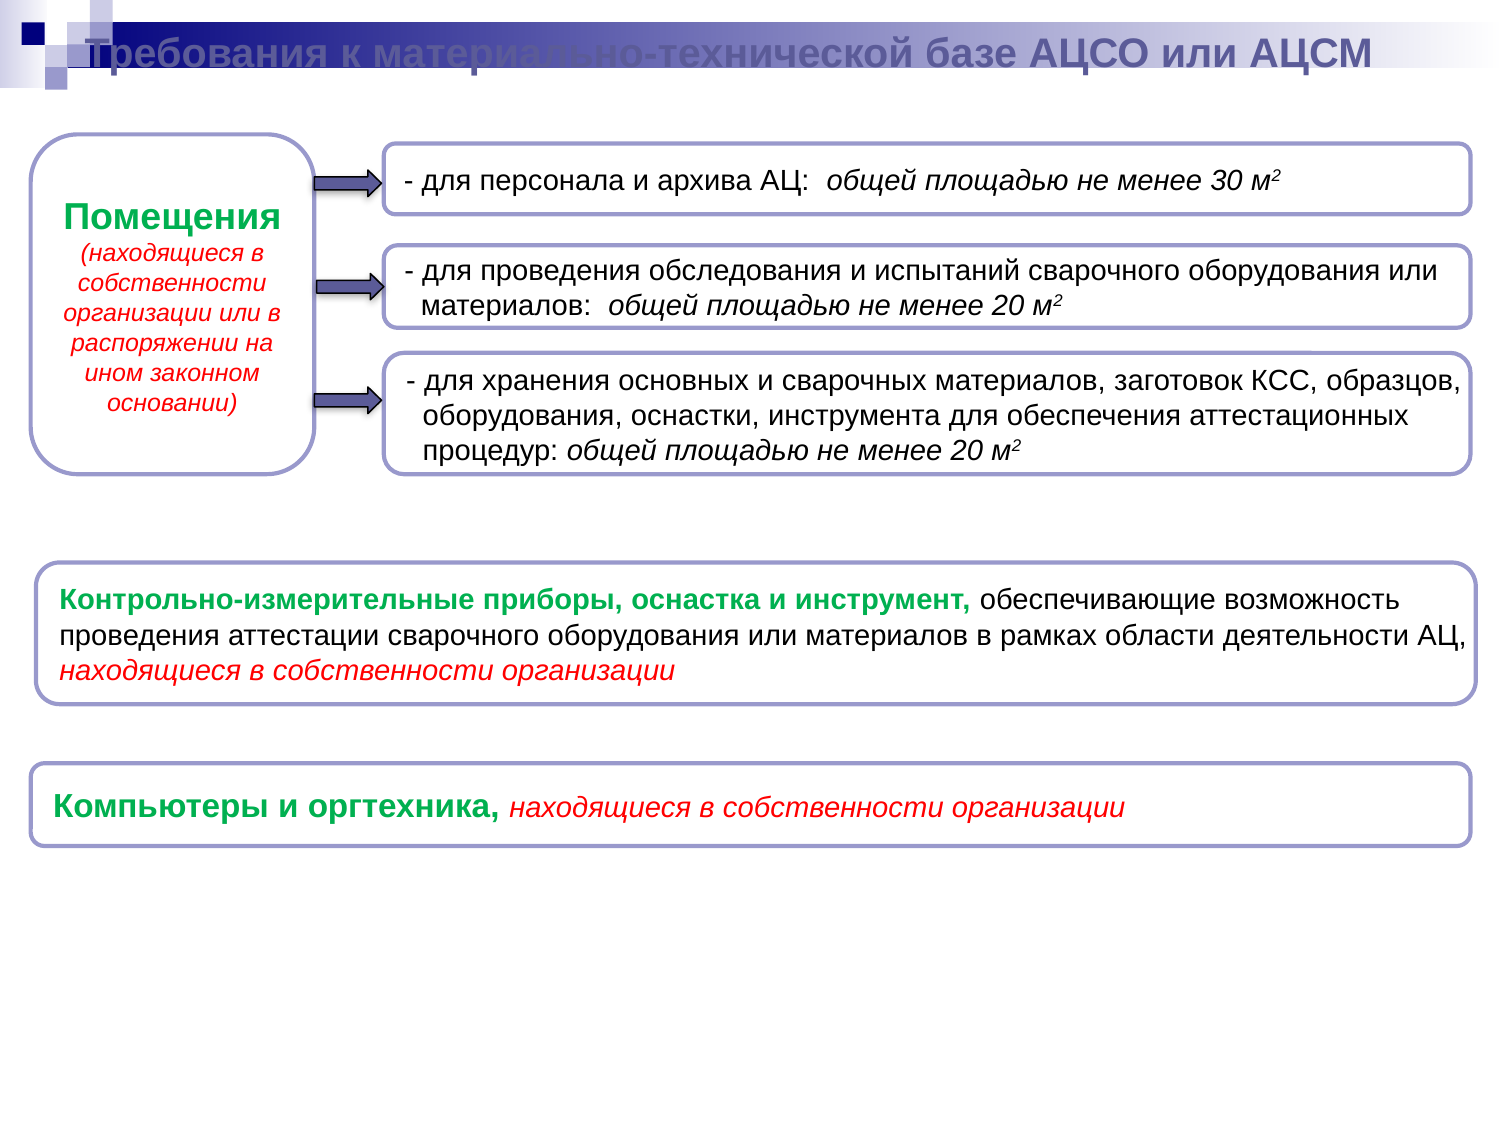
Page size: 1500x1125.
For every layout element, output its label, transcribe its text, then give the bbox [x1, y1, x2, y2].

title Требования к материально-технической базе АЦСО или АЦСМ [30, 0, 1428, 103]
text_box [313, 169, 383, 198]
text_box Помещения (находящиеся в собственности организации или в распоряжении на ином законном основании) [28, 132, 317, 477]
text_box Компьютеры и оргтехника, находящиеся в собственности организации [28, 761, 1473, 849]
text_box Контрольно-измерительные приборы, оснастка и инструмент, обеспечивающие возможность проведения аттестации сварочного оборудования или материалов в рамках области деятельности АЦ, находящиеся в собственности организации [33, 560, 1478, 707]
text_box - для хранения основных и сварочных материалов, заготовок КСС, образцов, оборудования, оснастки, инструмента для обеспечения аттестационных процедур: общей площадью не менее 20 м2 [381, 350, 1473, 477]
text_box [313, 386, 383, 415]
text_box - для персонала и архива АЦ: общей площадью не менее 30 м2 [381, 141, 1473, 217]
text_box - для проведения обследования и испытаний сварочного оборудования или материалов: общей площадью не менее 20 м2 [381, 243, 1473, 330]
text_box [315, 272, 385, 301]
